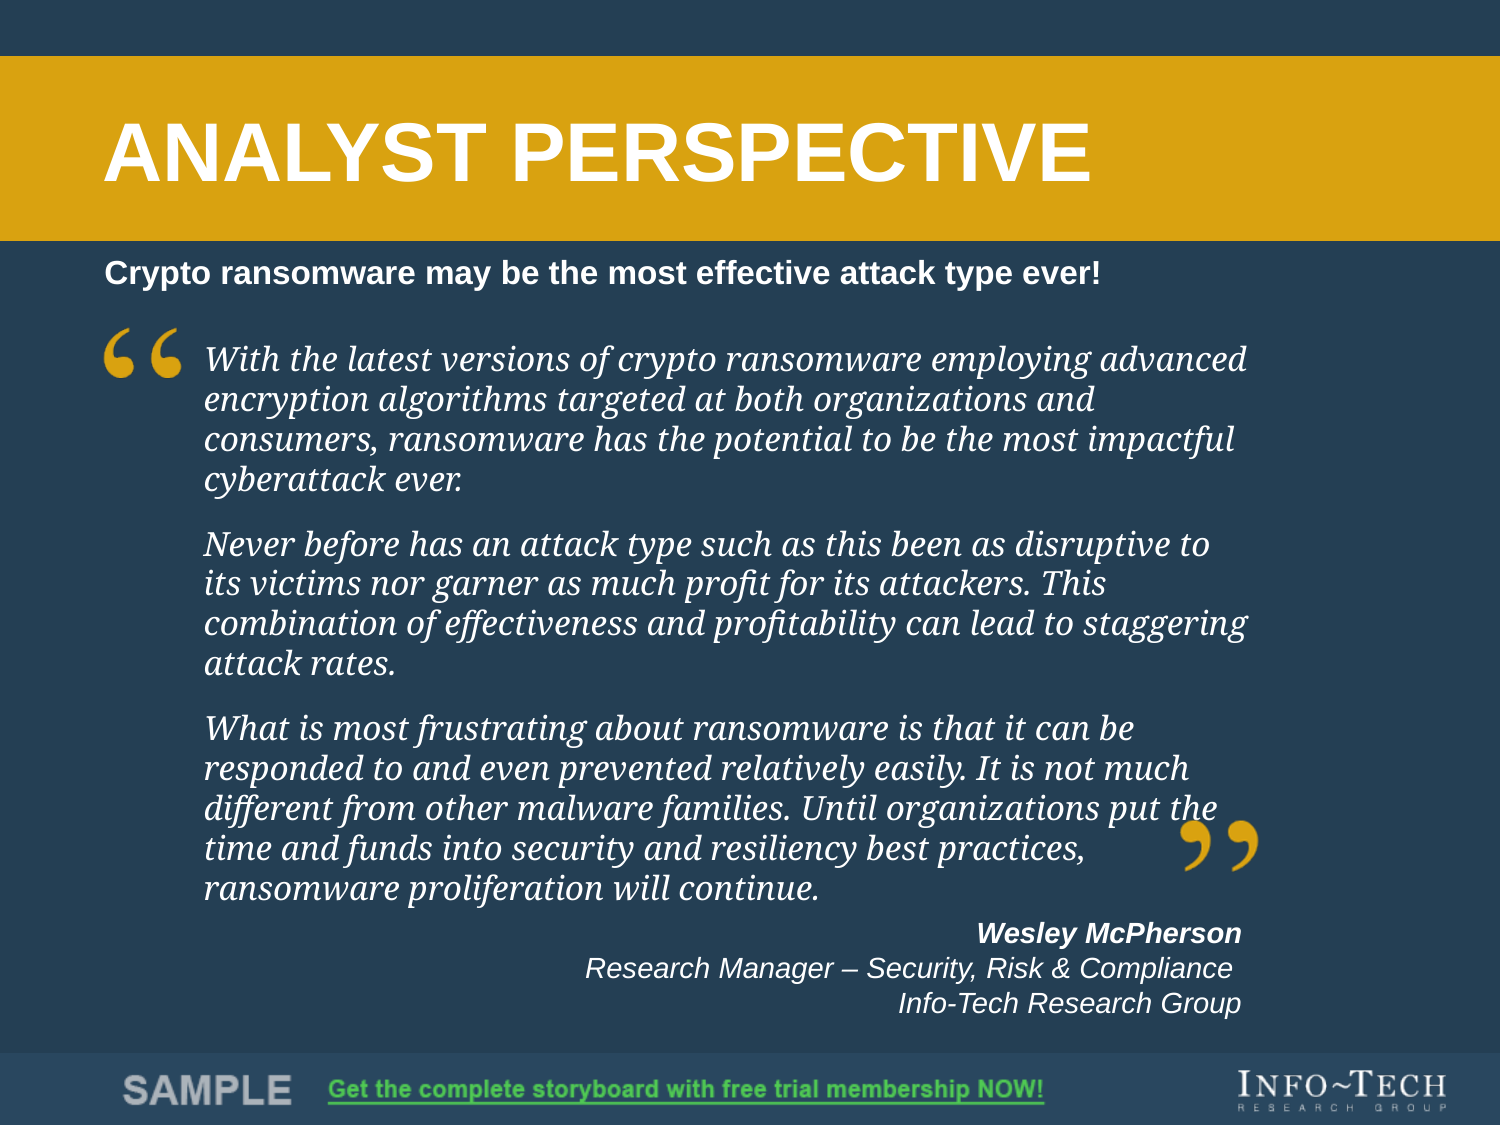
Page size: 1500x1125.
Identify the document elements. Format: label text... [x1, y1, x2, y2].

text_box ANALYST PERSPECTIVE [0, 56, 1500, 241]
text_box Crypto ransomware may be the most effective attack type ever! [89, 243, 1270, 299]
picture [1167, 805, 1270, 882]
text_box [0, 1053, 1500, 1125]
text_box Wesley McPherson Research Manager – Security, Risk & Compliance Info-Tech Research Group [525, 907, 1258, 1027]
picture [90, 308, 190, 397]
text_box With the latest versions of crypto ransomware employing advanced encryption algorithms targeted at both organizations and consumers, ransomware has the potential to be the most impactful cyberattack ever. Never before has an attack type such as this been as disruptive to its victims nor garner as much profit for its attackers. This combination of effectiveness and profitability can lead to staggering attack rates. What is most frustrating about ransomware is that it can be responded to and even prevented relatively easily. It is not much different from other malware families. Until organizations put the time and funds into security and resiliency best practices, ransomware proliferation will continue. [188, 330, 1270, 915]
